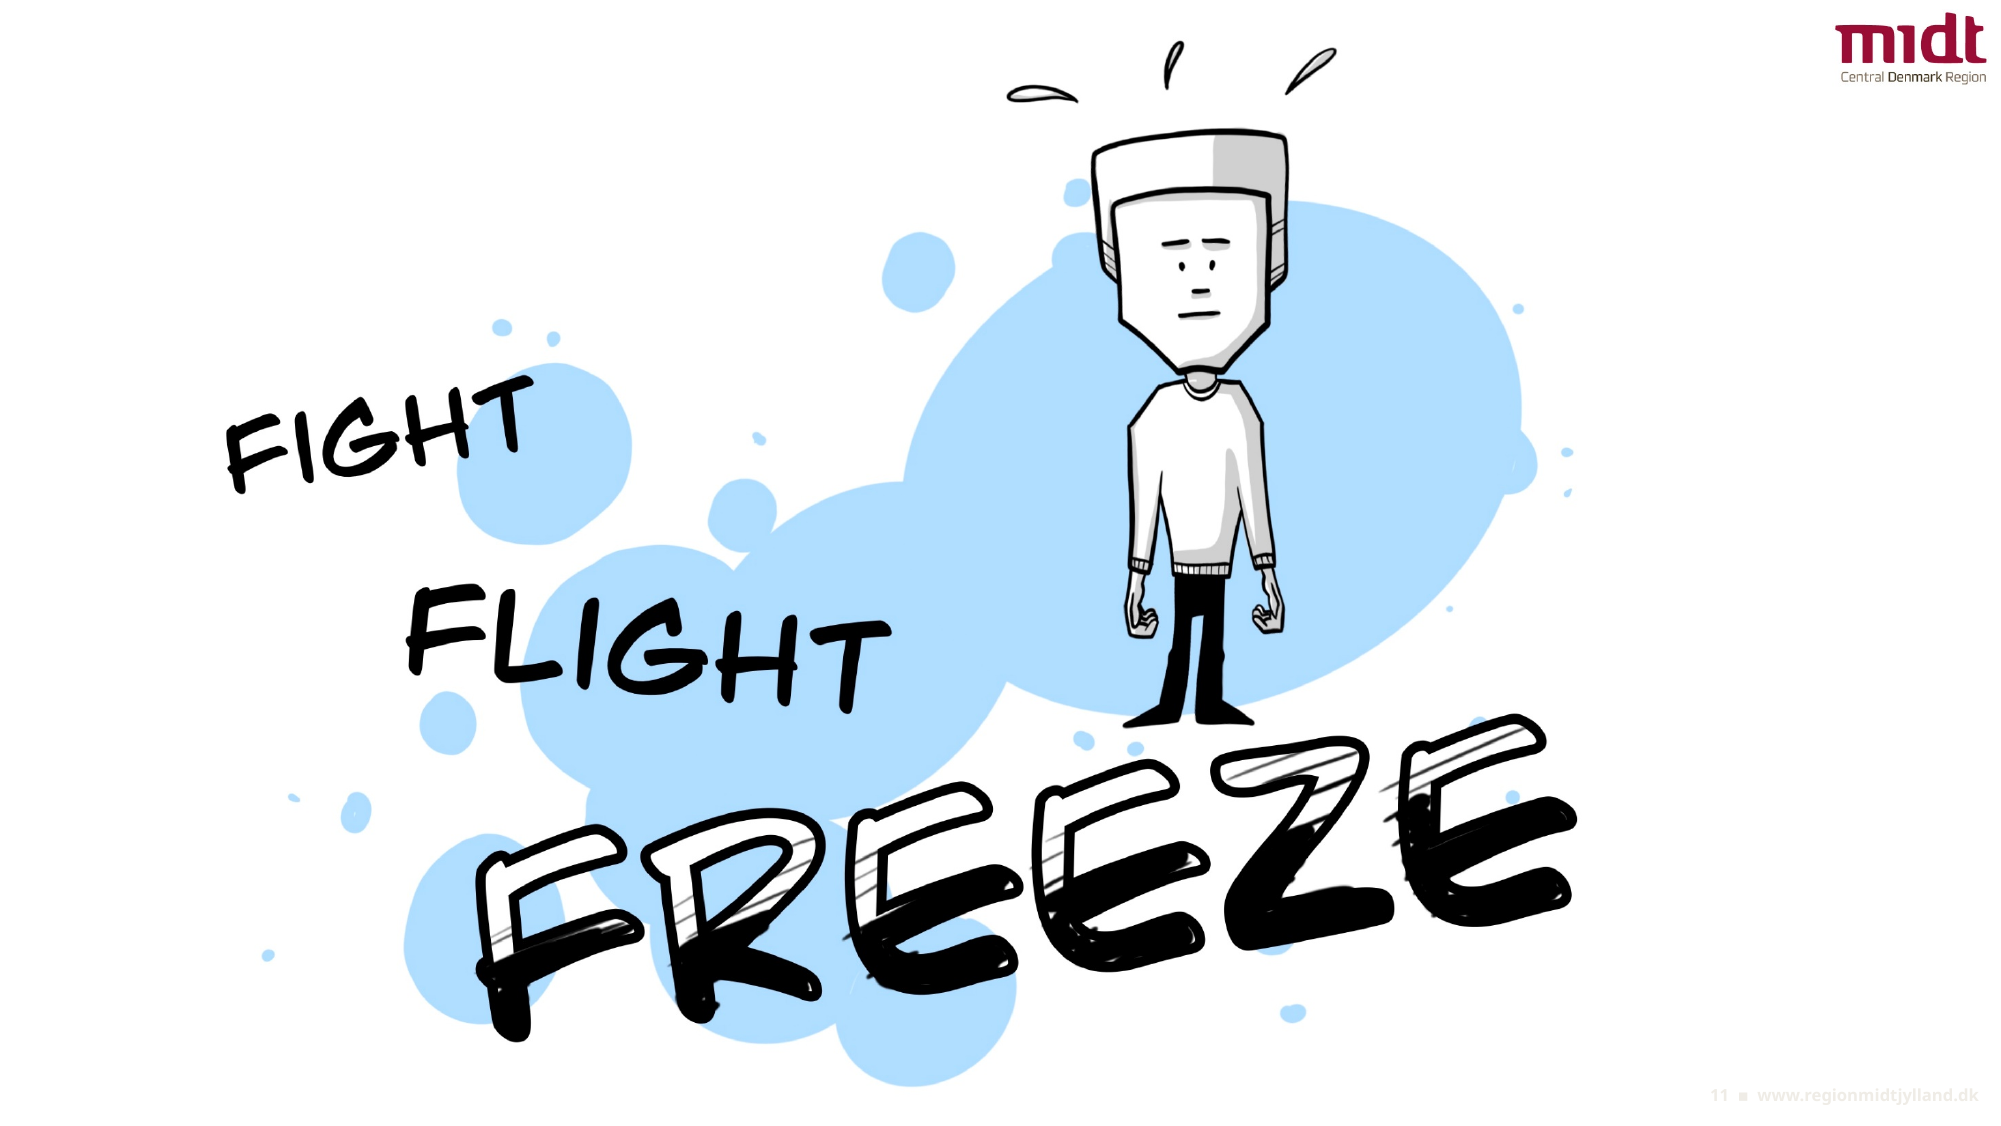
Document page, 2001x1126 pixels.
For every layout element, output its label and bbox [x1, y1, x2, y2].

picture [1831, 9, 1989, 87]
list [144, 3, 1698, 1113]
